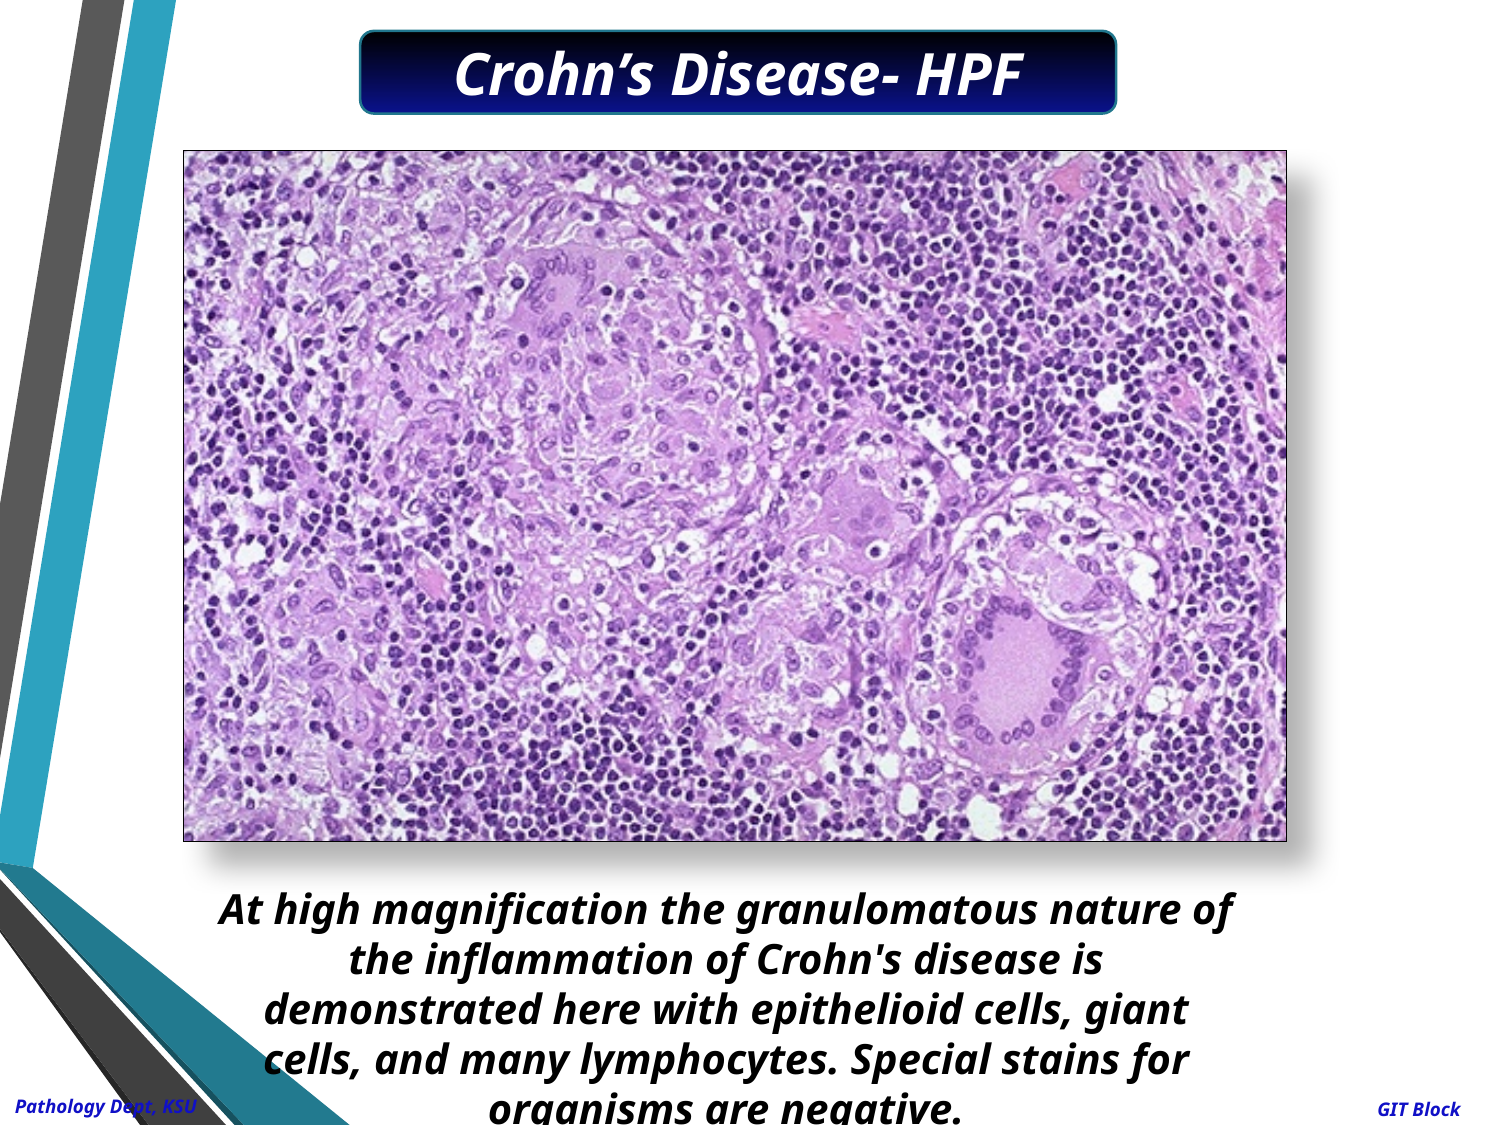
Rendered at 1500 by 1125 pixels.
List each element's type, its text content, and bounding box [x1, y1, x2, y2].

picture [182, 150, 1288, 842]
text_box Crohn’s Disease- HPF [358, 29, 1118, 115]
text_box At high magnification the granulomatous nature of the inflammation of Crohn's disease is demonstrated here with epithelioid cells, giant cells, and many lymphocytes. Special stains for organisms are negative. [194, 875, 1258, 1125]
text_box Pathology Dept, KSU [0, 1087, 213, 1125]
text_box GIT Block [1362, 1089, 1500, 1125]
